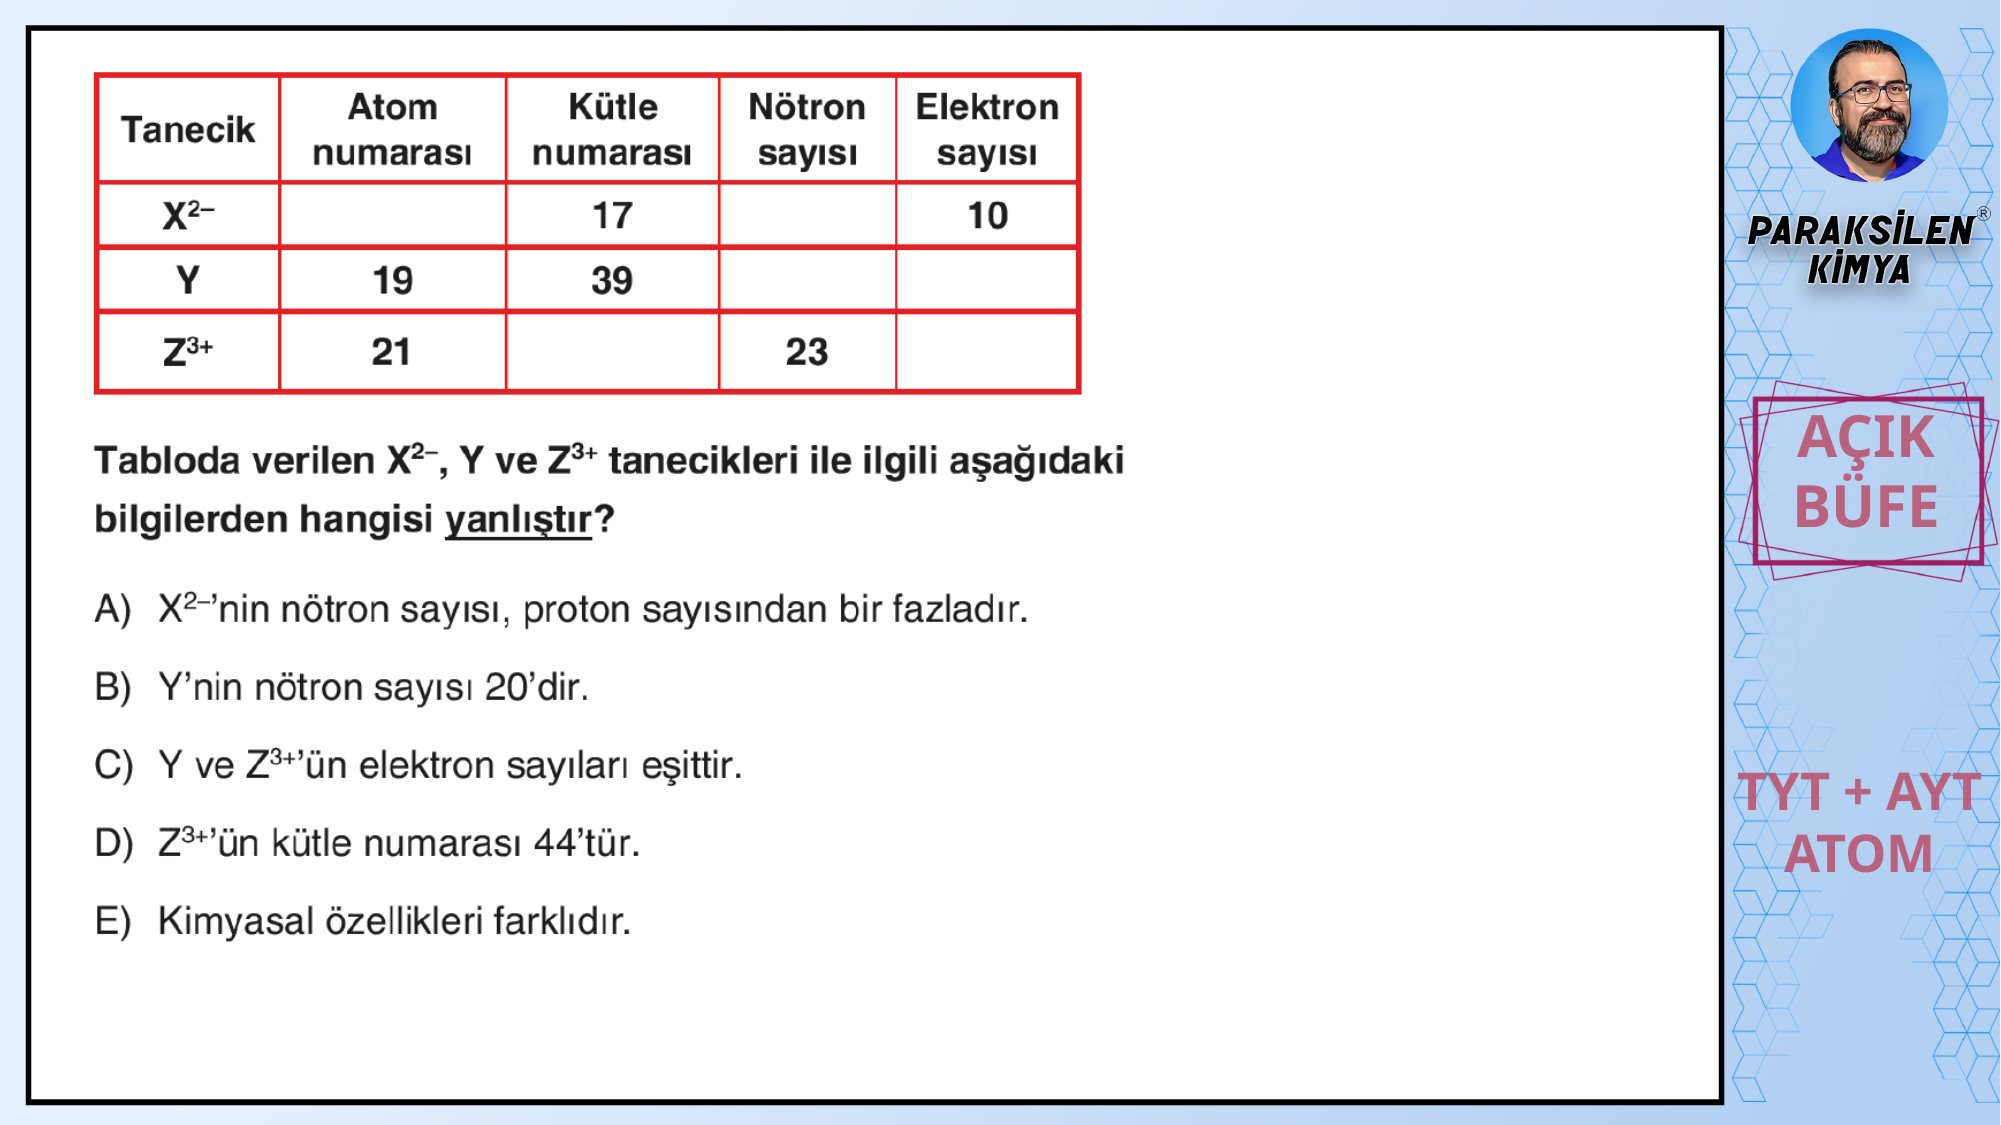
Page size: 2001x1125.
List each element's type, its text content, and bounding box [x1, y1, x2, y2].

text_box AÇIK BÜFE [1755, 392, 1977, 547]
picture [0, 0, 2001, 1125]
text_box TYT + AYT ATOM [1719, 750, 2000, 891]
